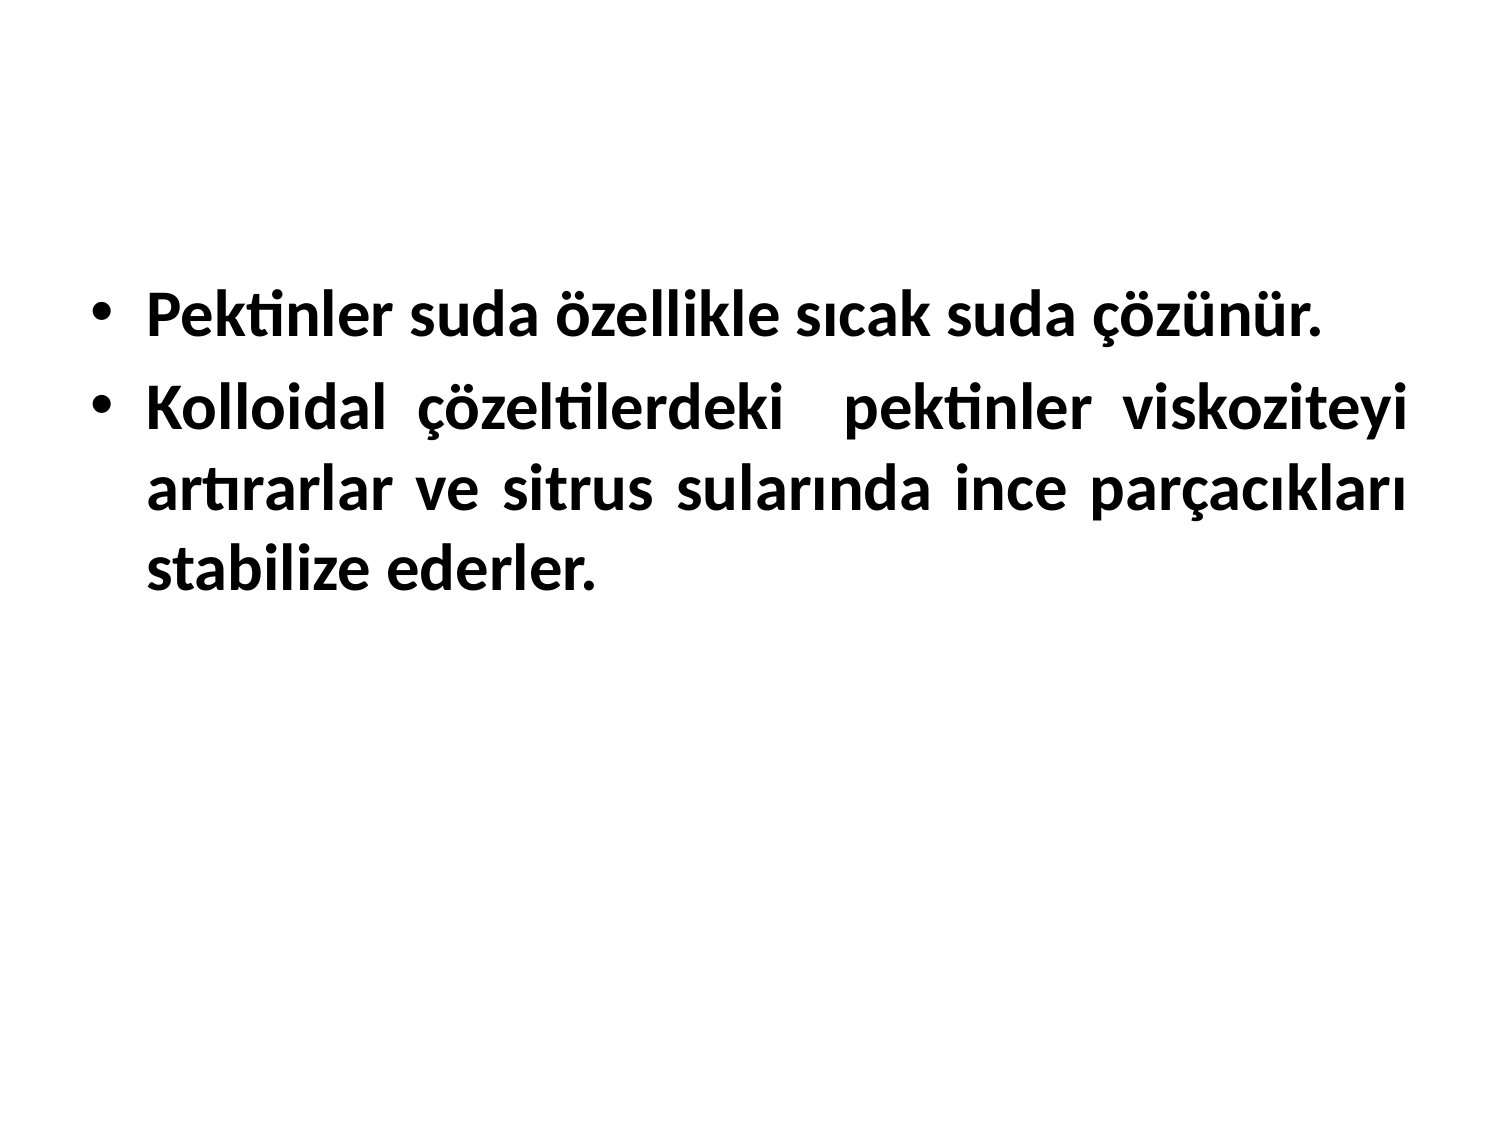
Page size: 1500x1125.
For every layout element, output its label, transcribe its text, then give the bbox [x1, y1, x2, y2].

list Pektinler suda özellikle sıcak suda çözünür. Kolloidal çözeltilerdeki pektinler viskoziteyi artırarlar ve sitrus sularında ince parçacıkları stabilize ederler. [75, 262, 1425, 1005]
